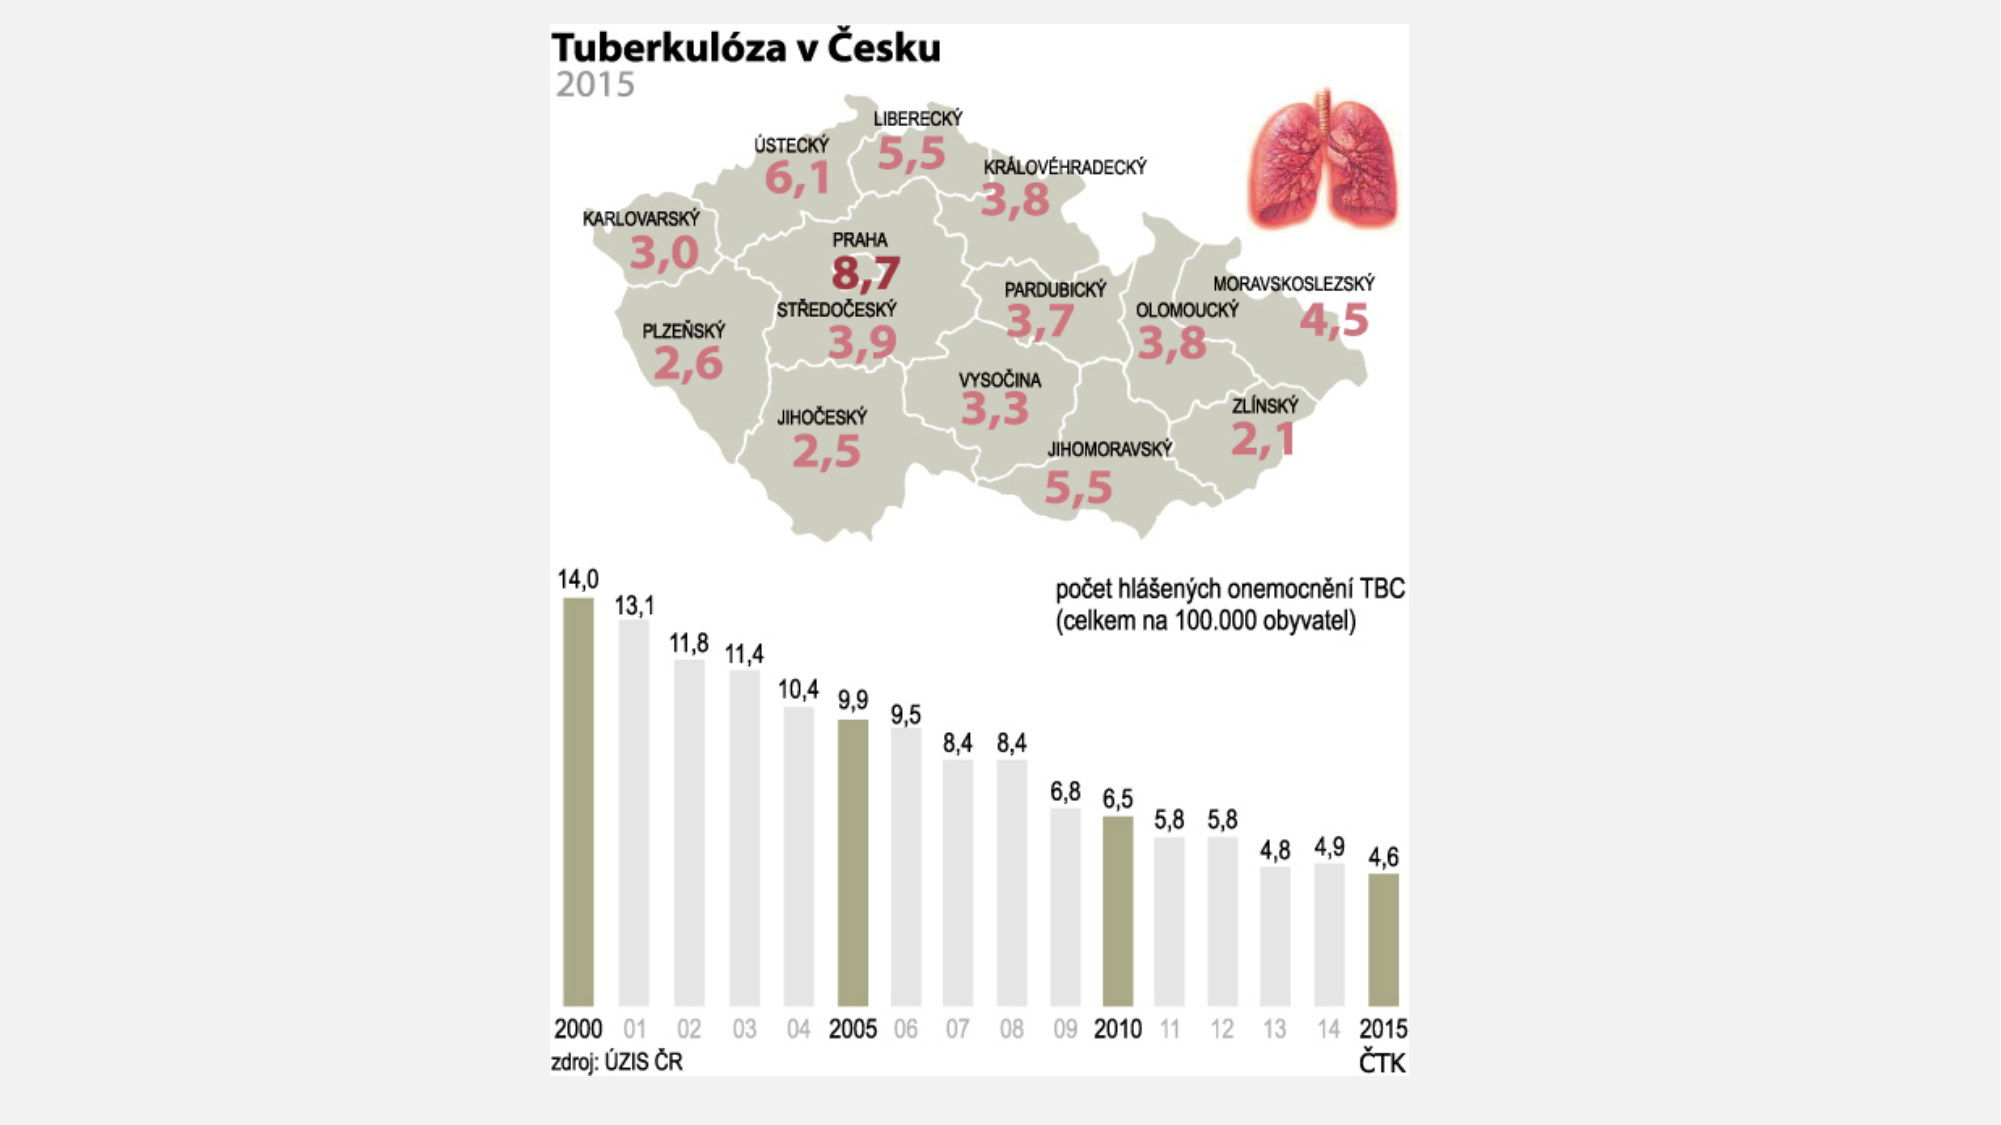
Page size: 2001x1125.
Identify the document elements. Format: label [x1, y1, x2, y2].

list [550, 24, 1409, 1076]
